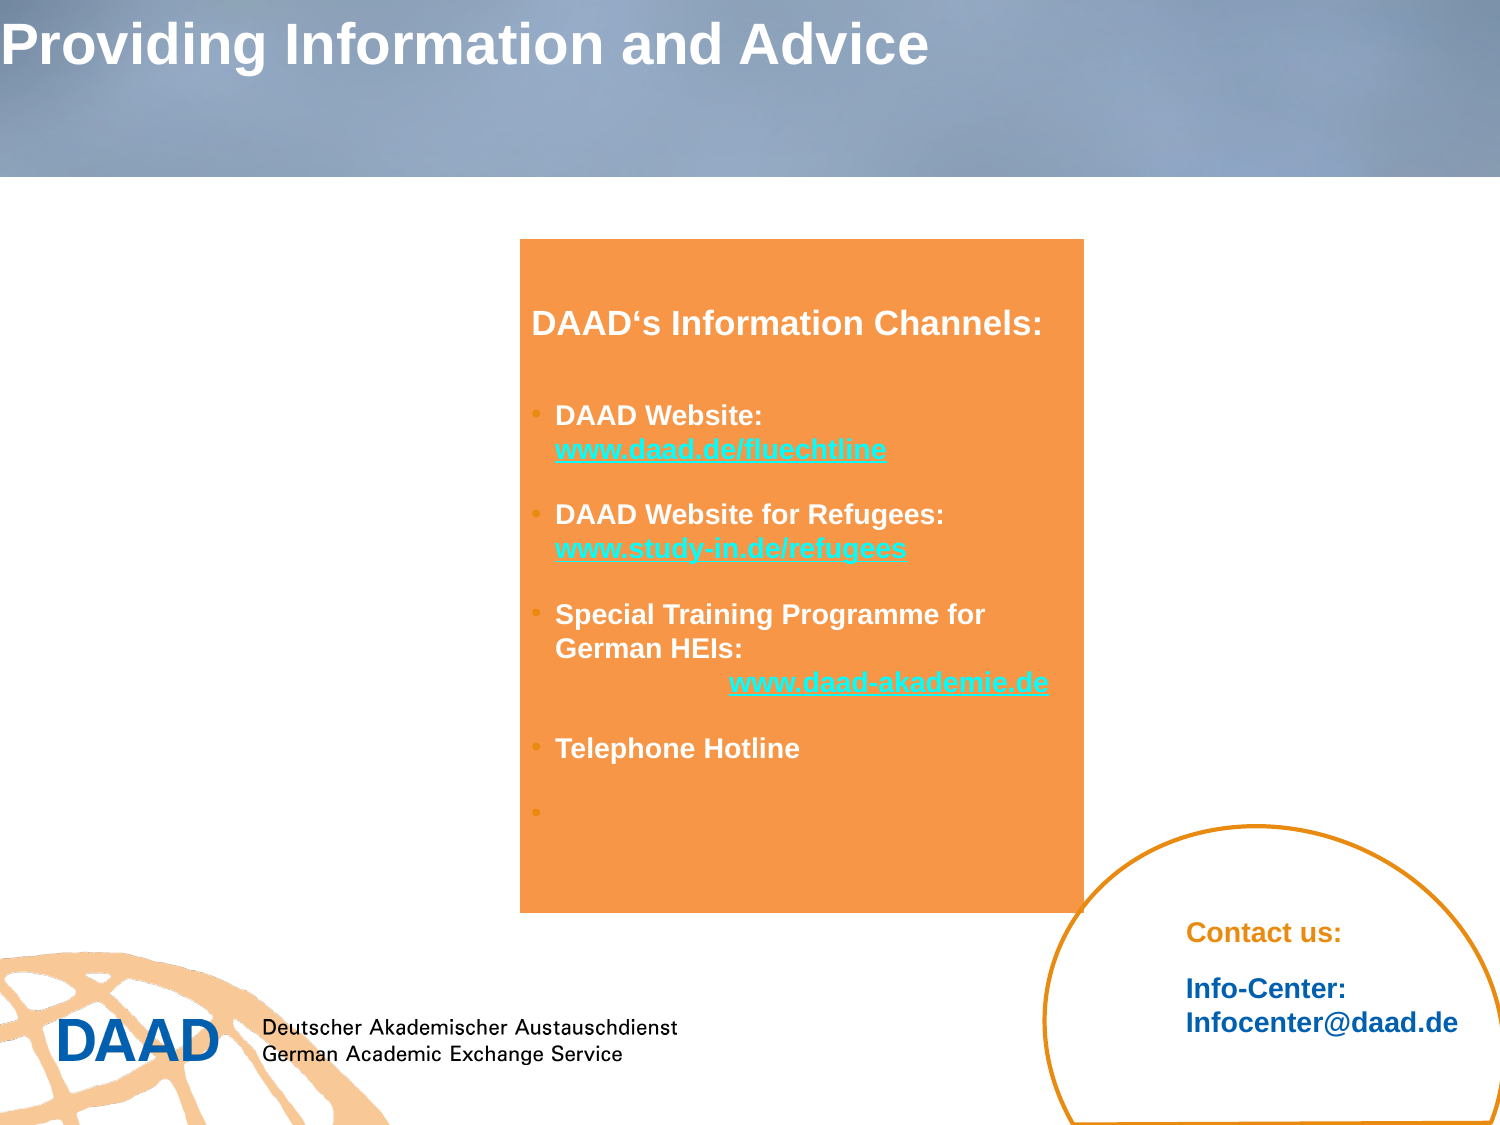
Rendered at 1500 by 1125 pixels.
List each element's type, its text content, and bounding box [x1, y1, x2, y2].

title Providing Information and Advice [0, 6, 1294, 168]
list DAAD‘s Information Channels: DAAD Website: www.daad.de/fluechtline DAAD Website for Refugees: www.study-in.de/refugees Special Training Programme for German HEIs: www.daad-akademie.de Telephone Hotline [516, 235, 1088, 917]
text_box Info-Center: Infocenter@daad.de [1171, 962, 1500, 1046]
picture [0, 0, 1500, 177]
text_box [1042, 824, 1500, 1125]
picture [0, 924, 680, 1125]
text_box Contact us: [1171, 906, 1376, 956]
